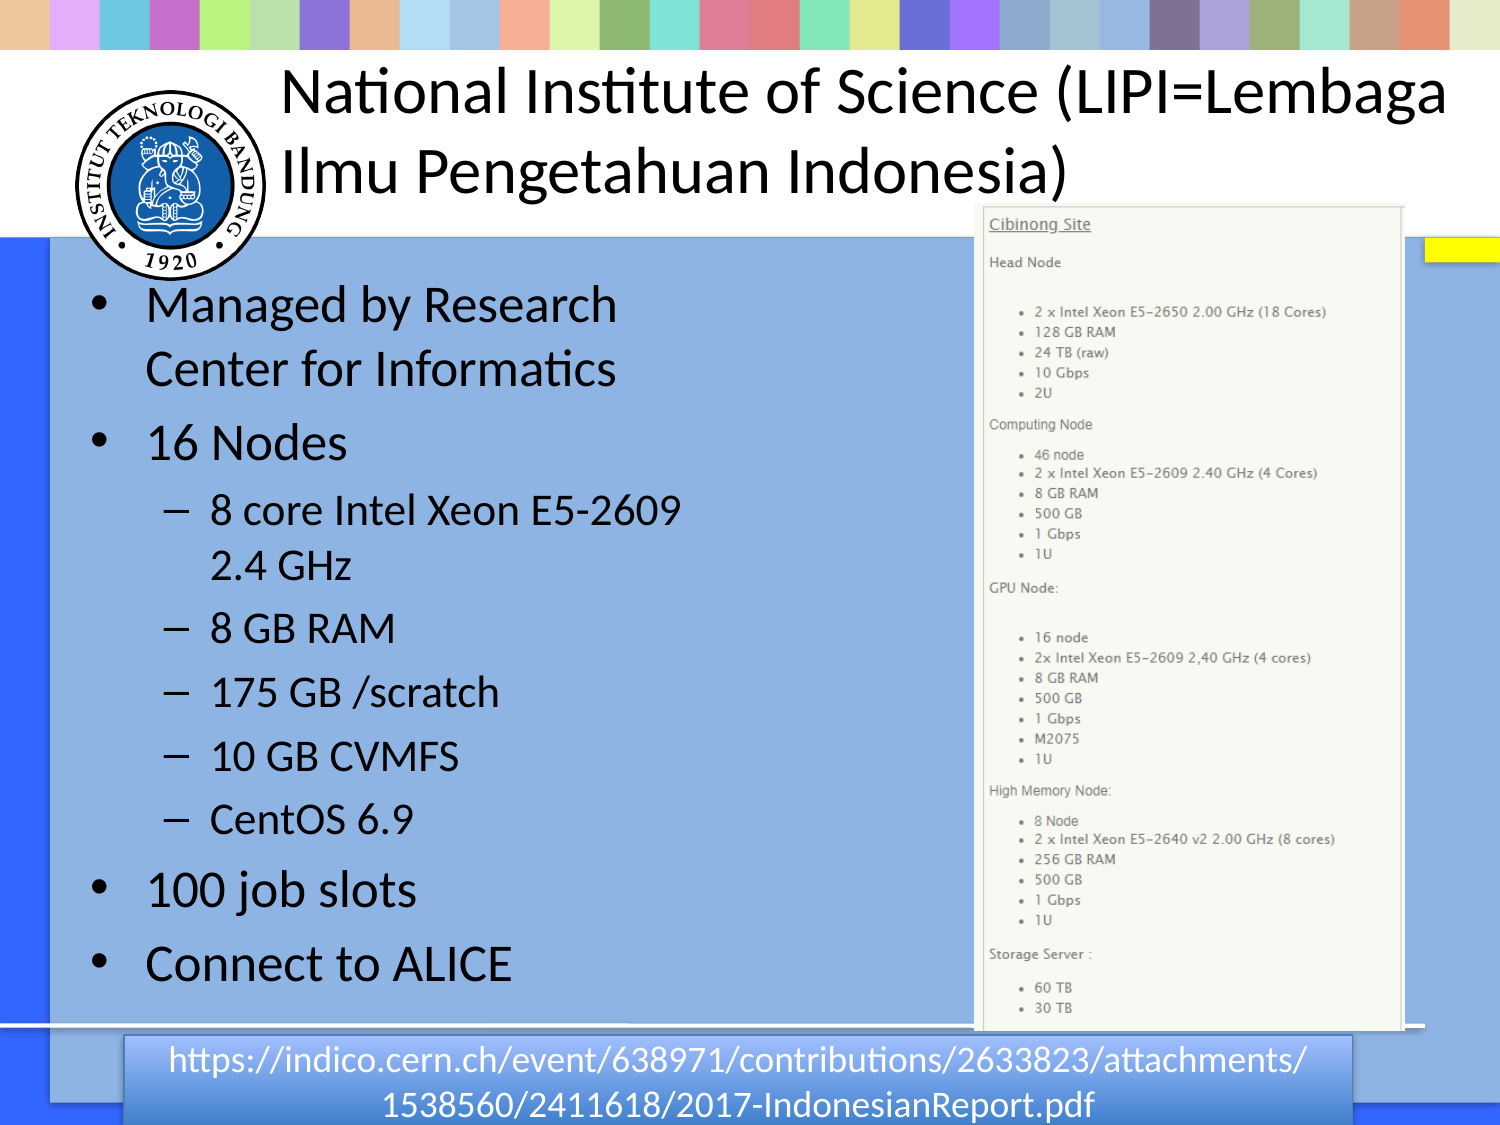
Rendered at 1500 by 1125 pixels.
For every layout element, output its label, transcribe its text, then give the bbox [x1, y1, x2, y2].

list Managed by Research Center for Informatics 16 Nodes 8 core Intel Xeon E5-2609 2.4 GHz 8 GB RAM 175 GB /scratch 10 GB CVMFS CentOS 6.9 100 job slots Connect to ALICE [75, 262, 738, 1005]
title National Institute of Science (LIPI=Lembaga Ilmu Pengetahuan Indonesia) [265, 50, 1500, 204]
text_box https://indico.cern.ch/event/638971/contributions/2633823/attachments/1538560/2411618/2017-IndonesianReport.pdf [123, 1034, 1353, 1125]
picture [0, 0, 1500, 50]
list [974, 203, 1405, 1031]
picture [75, 90, 266, 262]
